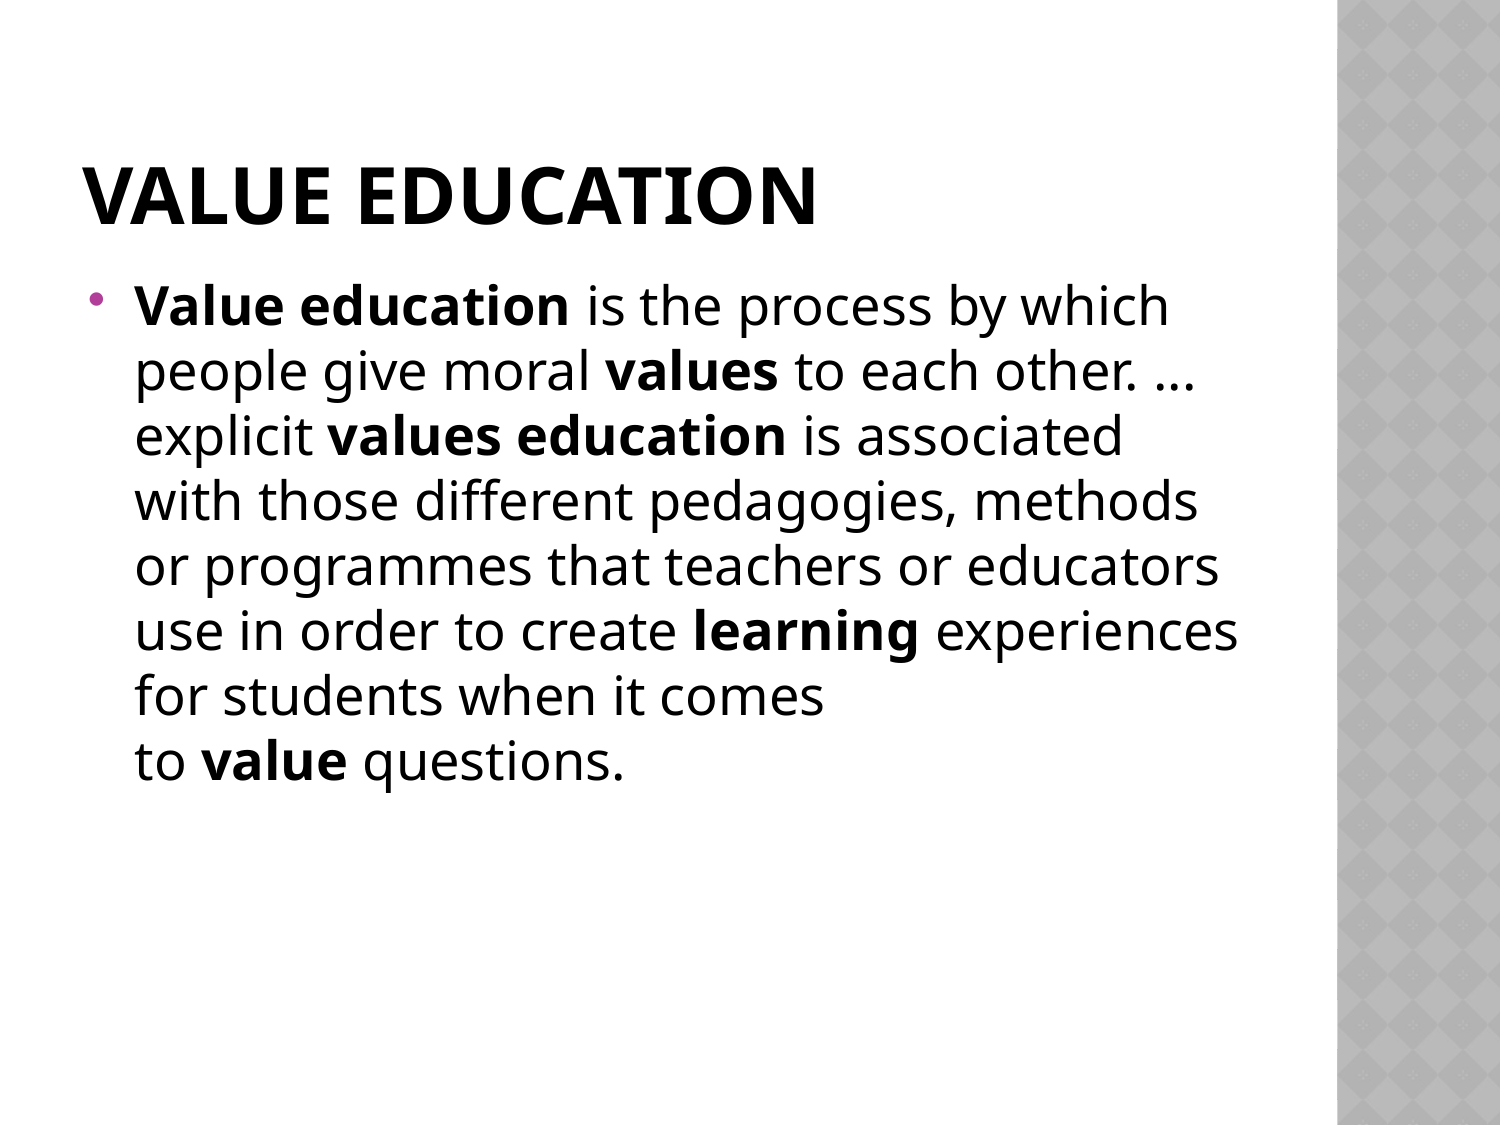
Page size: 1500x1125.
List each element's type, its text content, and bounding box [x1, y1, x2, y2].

list Value education is the process by which people give moral values to each other. ... explicit values education is associated with those different pedagogies, methods or programmes that teachers or educators use in order to create learning experiences for students when it comes to value questions. [75, 264, 1263, 1059]
title Value education [75, 52, 1263, 240]
